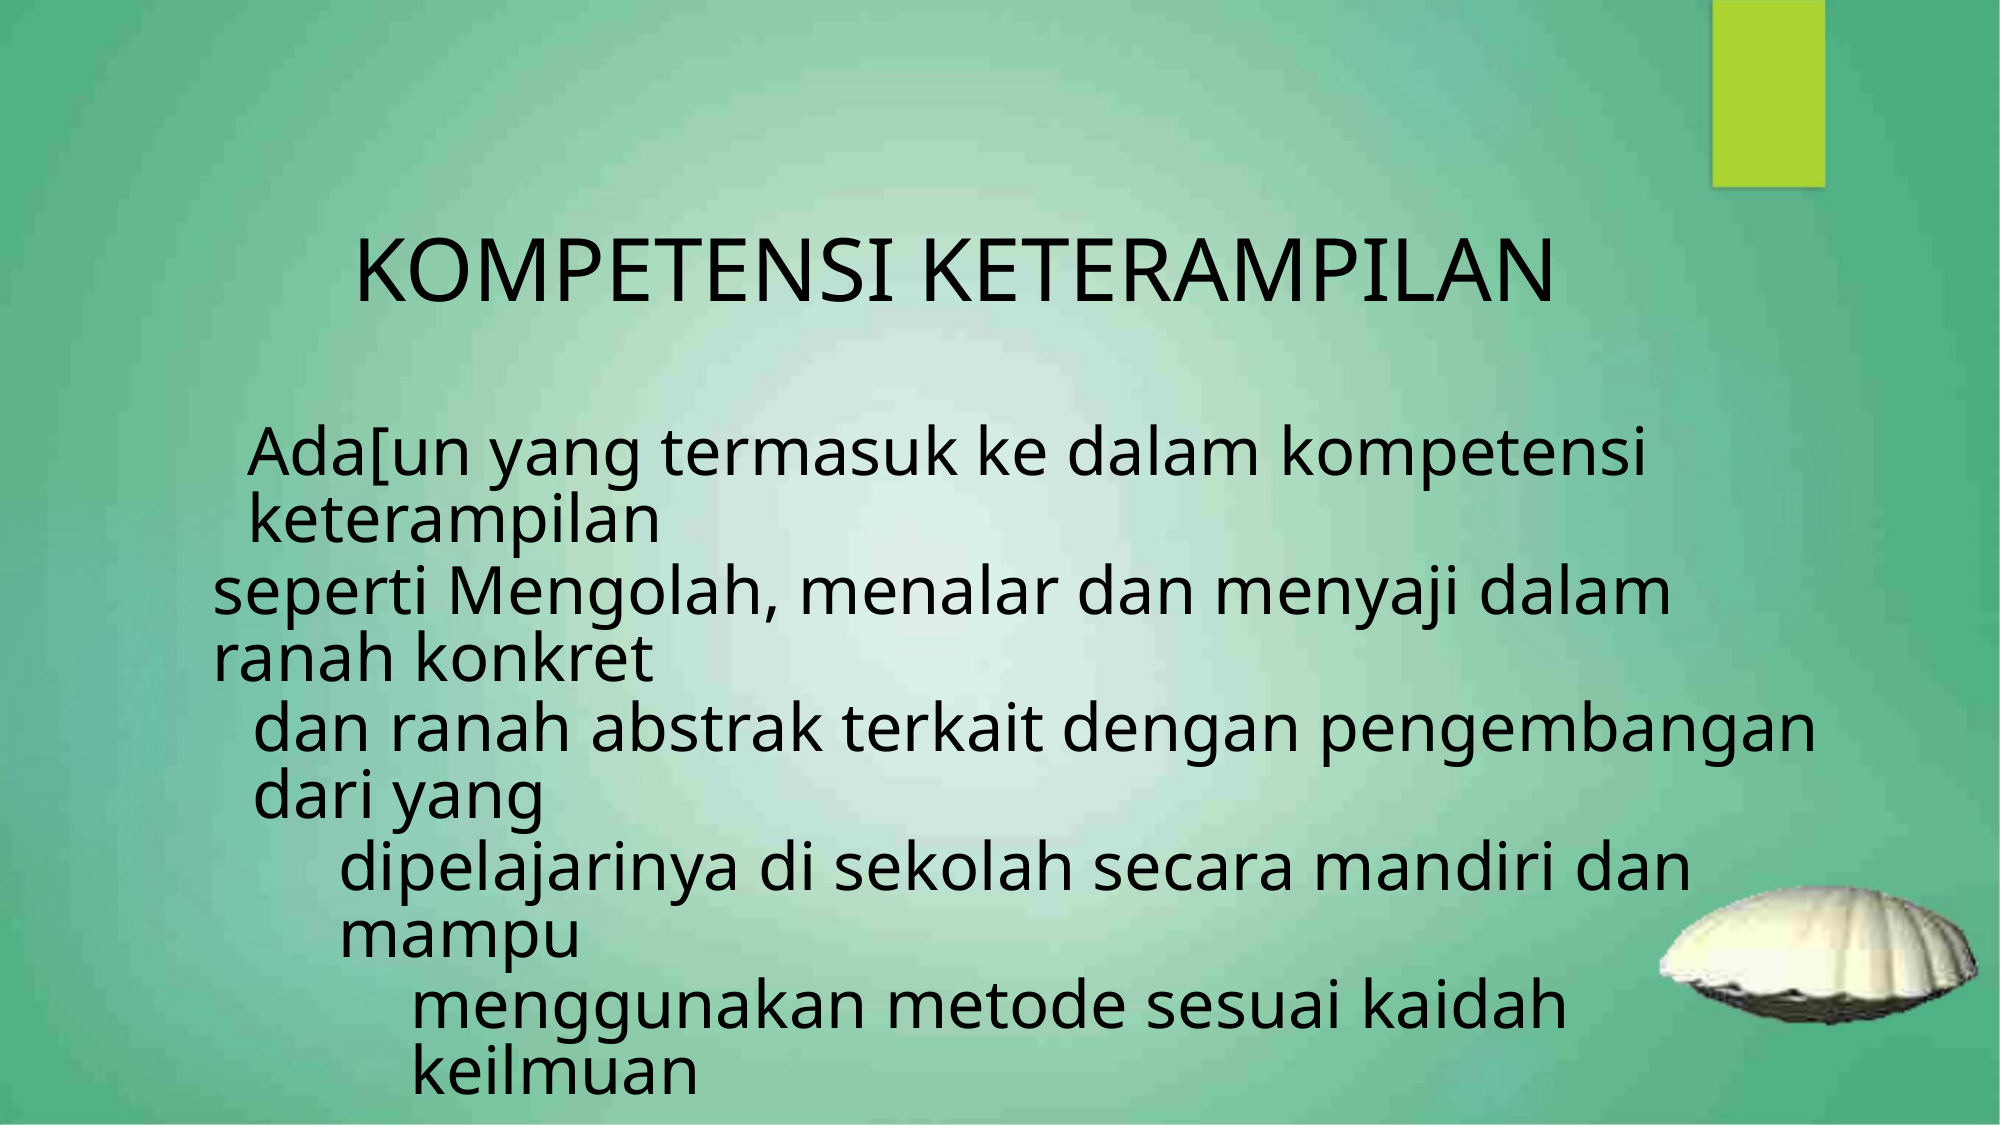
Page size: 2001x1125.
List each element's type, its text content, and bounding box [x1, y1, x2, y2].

text_box KOMPETENSI KETERAMPILAN [352, 231, 1661, 320]
text_box [0, 0, 2000, 1125]
text_box Ada[un yang termasuk ke dalam kompetensi keterampilan seperti Mengolah, menalar dan menyaji dalam ranah konkret dan ranah abstrak terkait dengan pengembangan dari yang dipelajarinya di sekolah secara mandiri dan mampu menggunakan metode sesuai kaidah keilmuan [212, 422, 1843, 1109]
